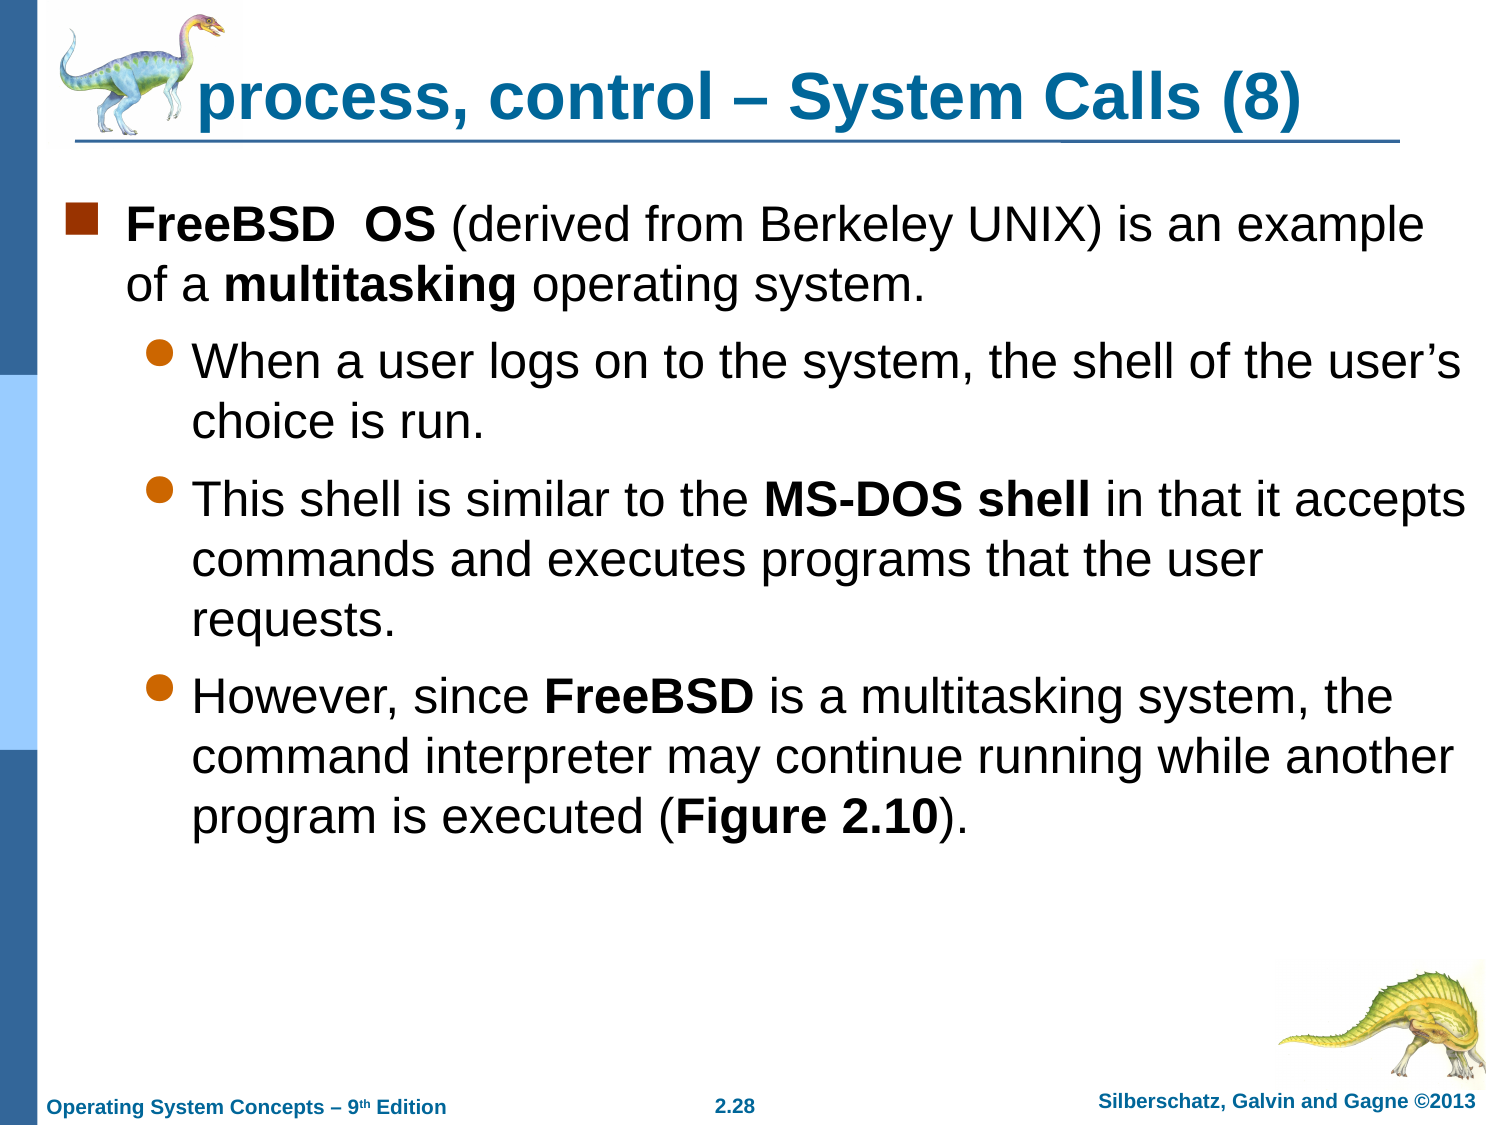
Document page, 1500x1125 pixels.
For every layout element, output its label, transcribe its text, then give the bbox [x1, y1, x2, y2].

title process, control – System Calls (8) [74, 45, 1426, 141]
picture [1275, 959, 1486, 1090]
list FreeBSD OS (derived from Berkeley UNIX) is an example of a multitasking operating system. When a user logs on to the system, the shell of the user’s choice is run. This shell is similar to the MS-DOS shell in that it accepts commands and executes programs that the user requests. However, since FreeBSD is a multitasking system, the command interpreter may continue running while another program is executed (Figure 2.10). [54, 183, 1483, 973]
picture [46, 0, 243, 149]
